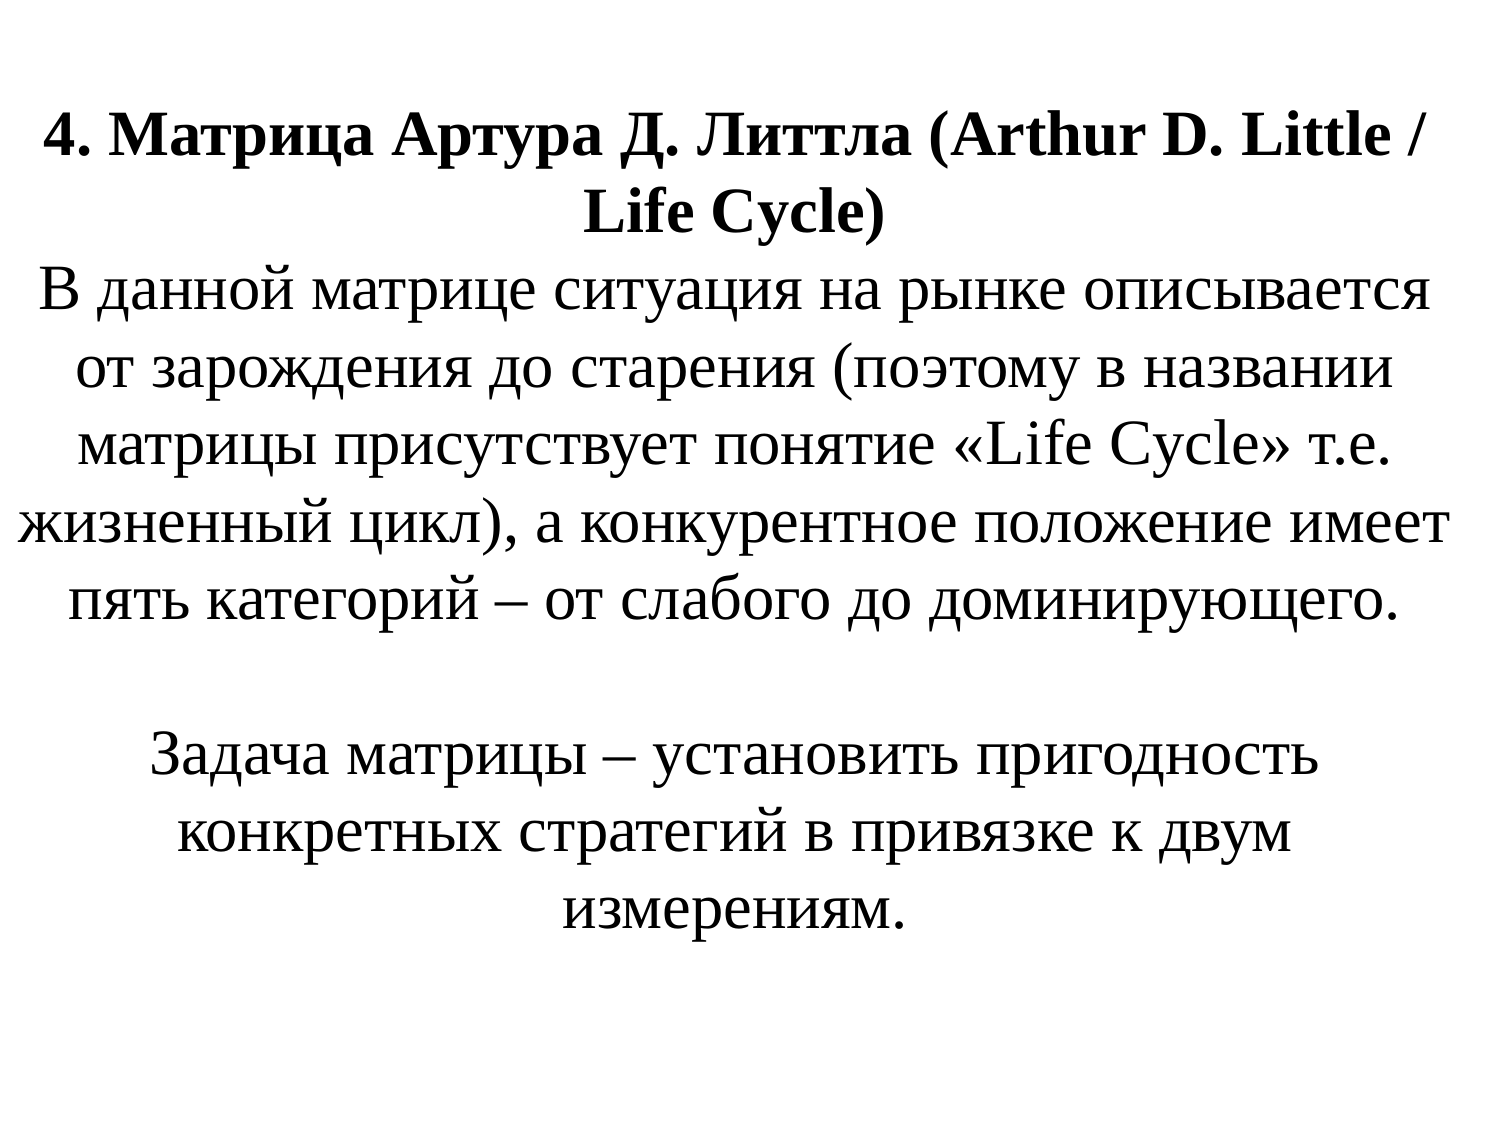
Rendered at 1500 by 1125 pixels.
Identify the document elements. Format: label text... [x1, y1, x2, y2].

title 4. Матрица Артура Д. Литтла (Arthur D. Little / Life Cycle) В данной матрице ситуация на рынке описывается от зарождения до старения (поэтому в названии матрицы присутствует понятие «Life Cycle» т.е. жизненный цикл), а конкурентное положение имеет пять категорий – от слабого до доминирующего. Задача матрицы – установить пригодность конкретных стратегий в привязке к двум измерениям. [0, 45, 1471, 1083]
